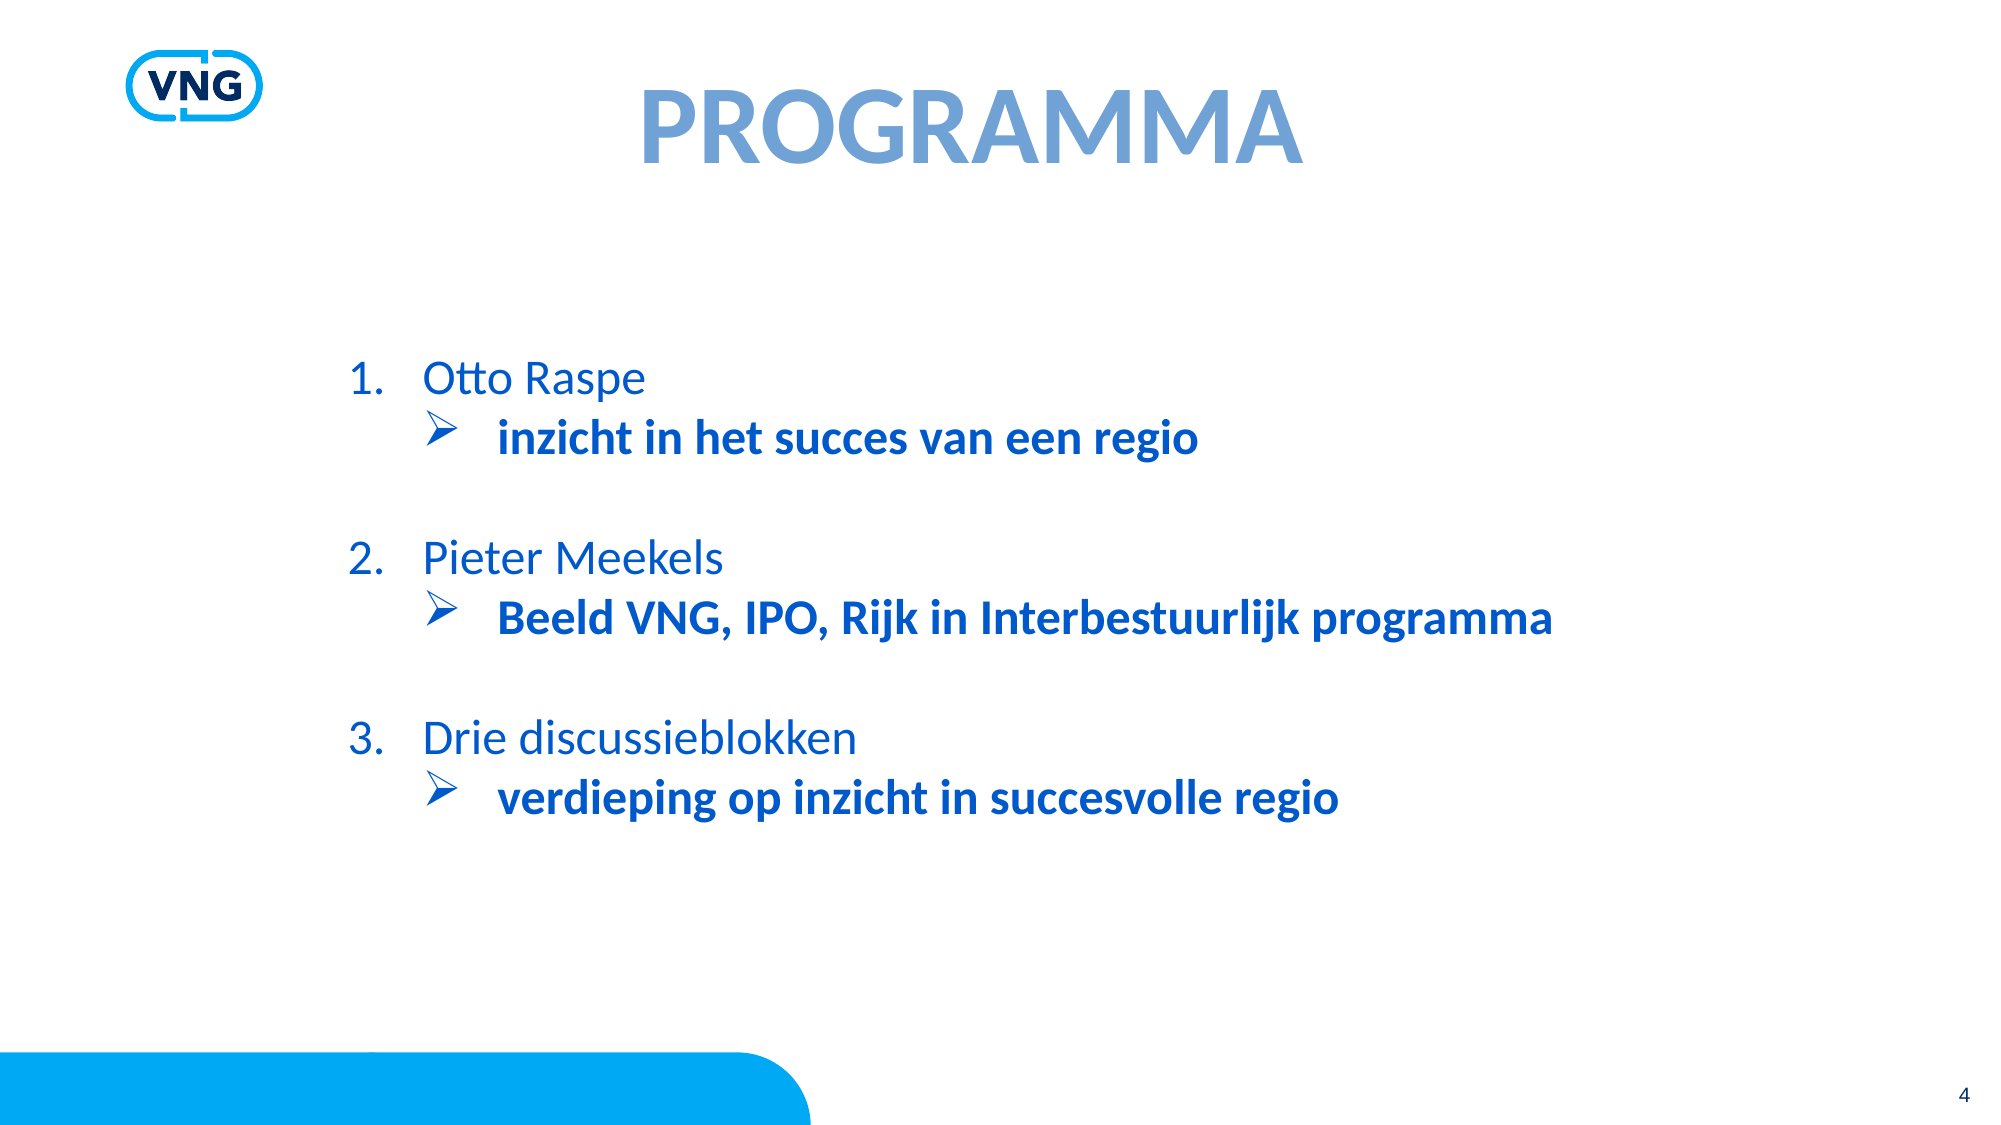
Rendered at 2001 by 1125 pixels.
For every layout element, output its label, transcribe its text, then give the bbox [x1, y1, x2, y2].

text_box Otto Raspe inzicht in het succes van een regio Pieter Meekels Beeld VNG, IPO, Rijk in Interbestuurlijk programma Drie discussieblokken verdieping op inzicht in succesvolle regio [332, 336, 1678, 952]
picture [79, 0, 433, 202]
text_box programma [623, 43, 1320, 194]
slide_number 4 [1645, 1062, 2000, 1125]
